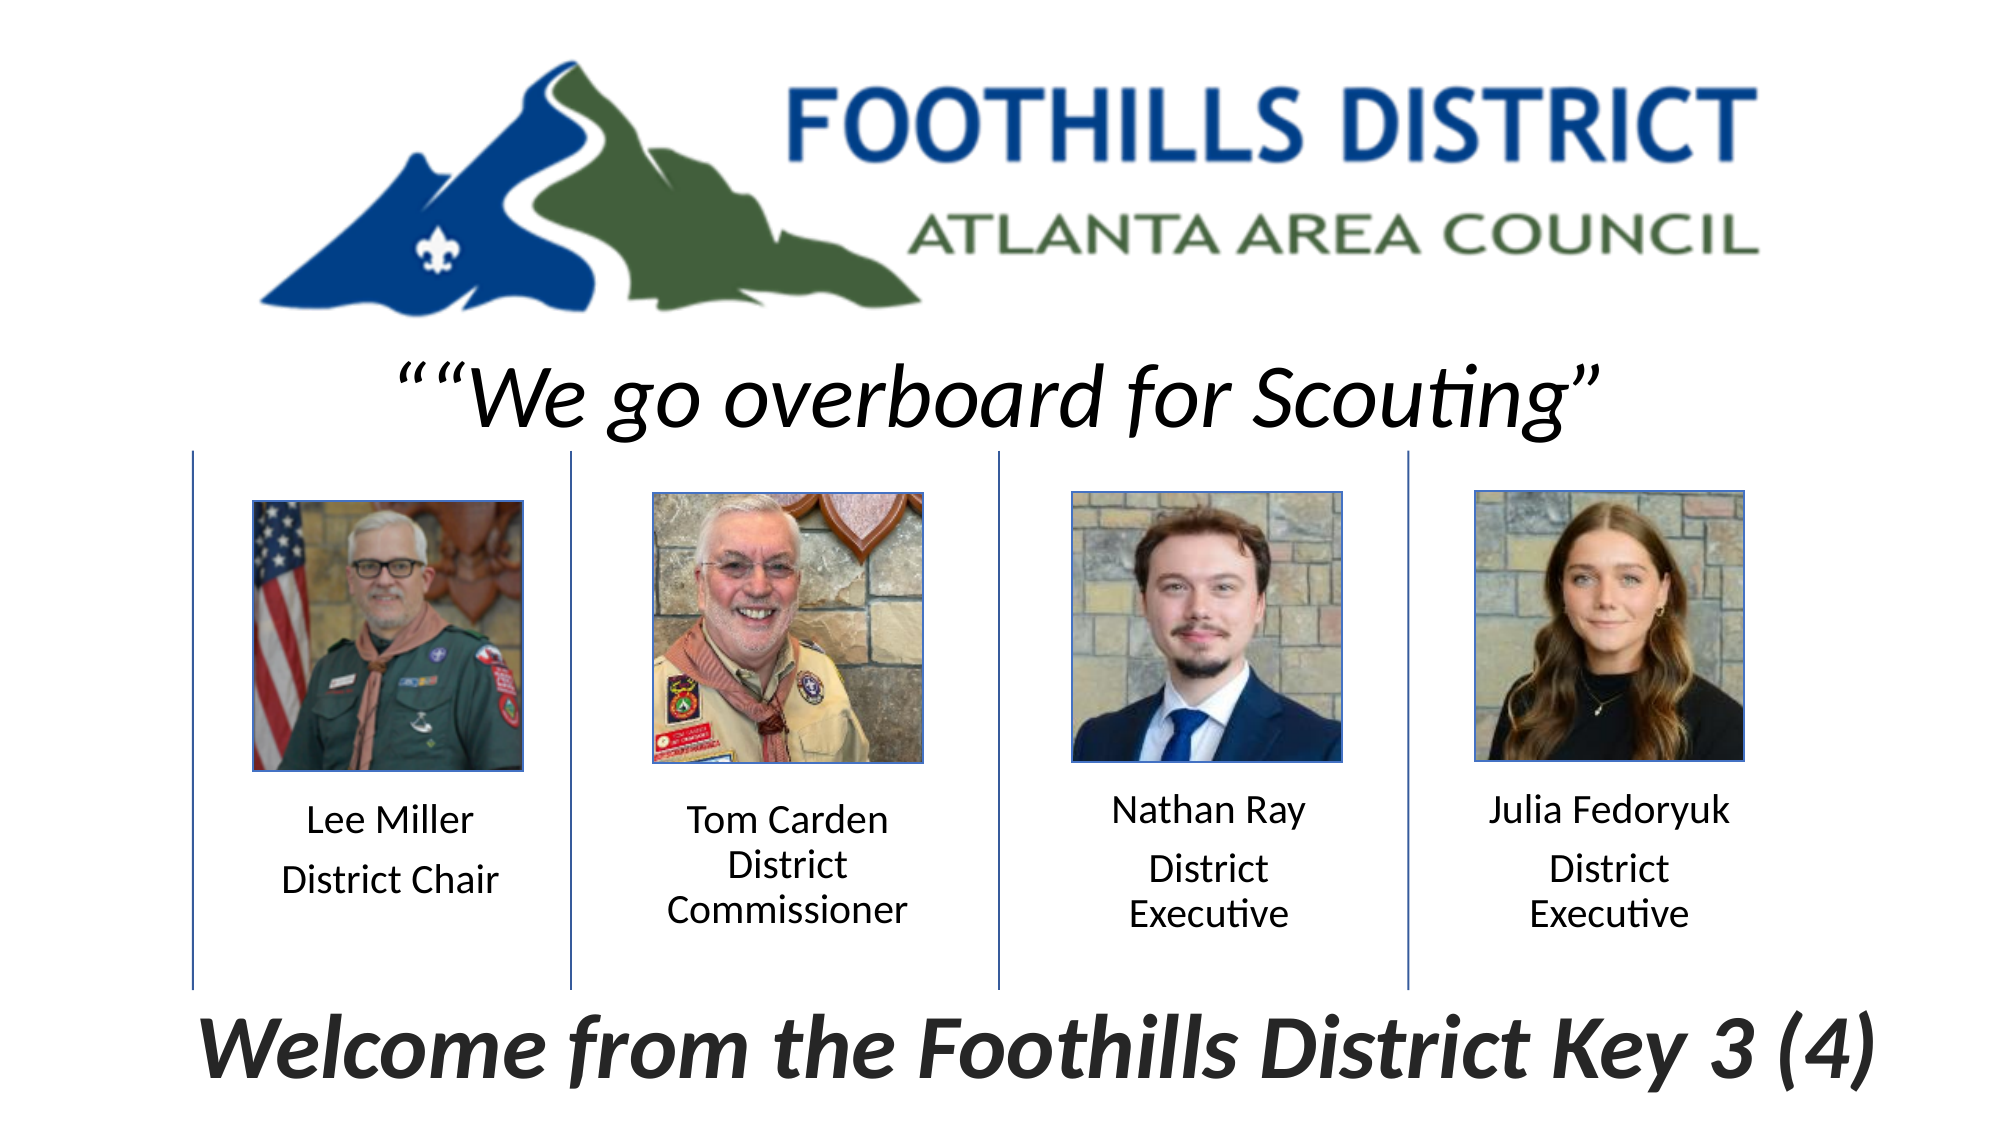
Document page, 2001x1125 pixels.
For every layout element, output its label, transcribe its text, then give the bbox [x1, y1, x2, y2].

text_box Welcome from the Foothills District Key 3 (4) [180, 979, 1896, 1105]
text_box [192, 450, 1808, 991]
subtitle ““We go overboard for Scouting” [117, 340, 1883, 451]
picture [230, 0, 1769, 345]
